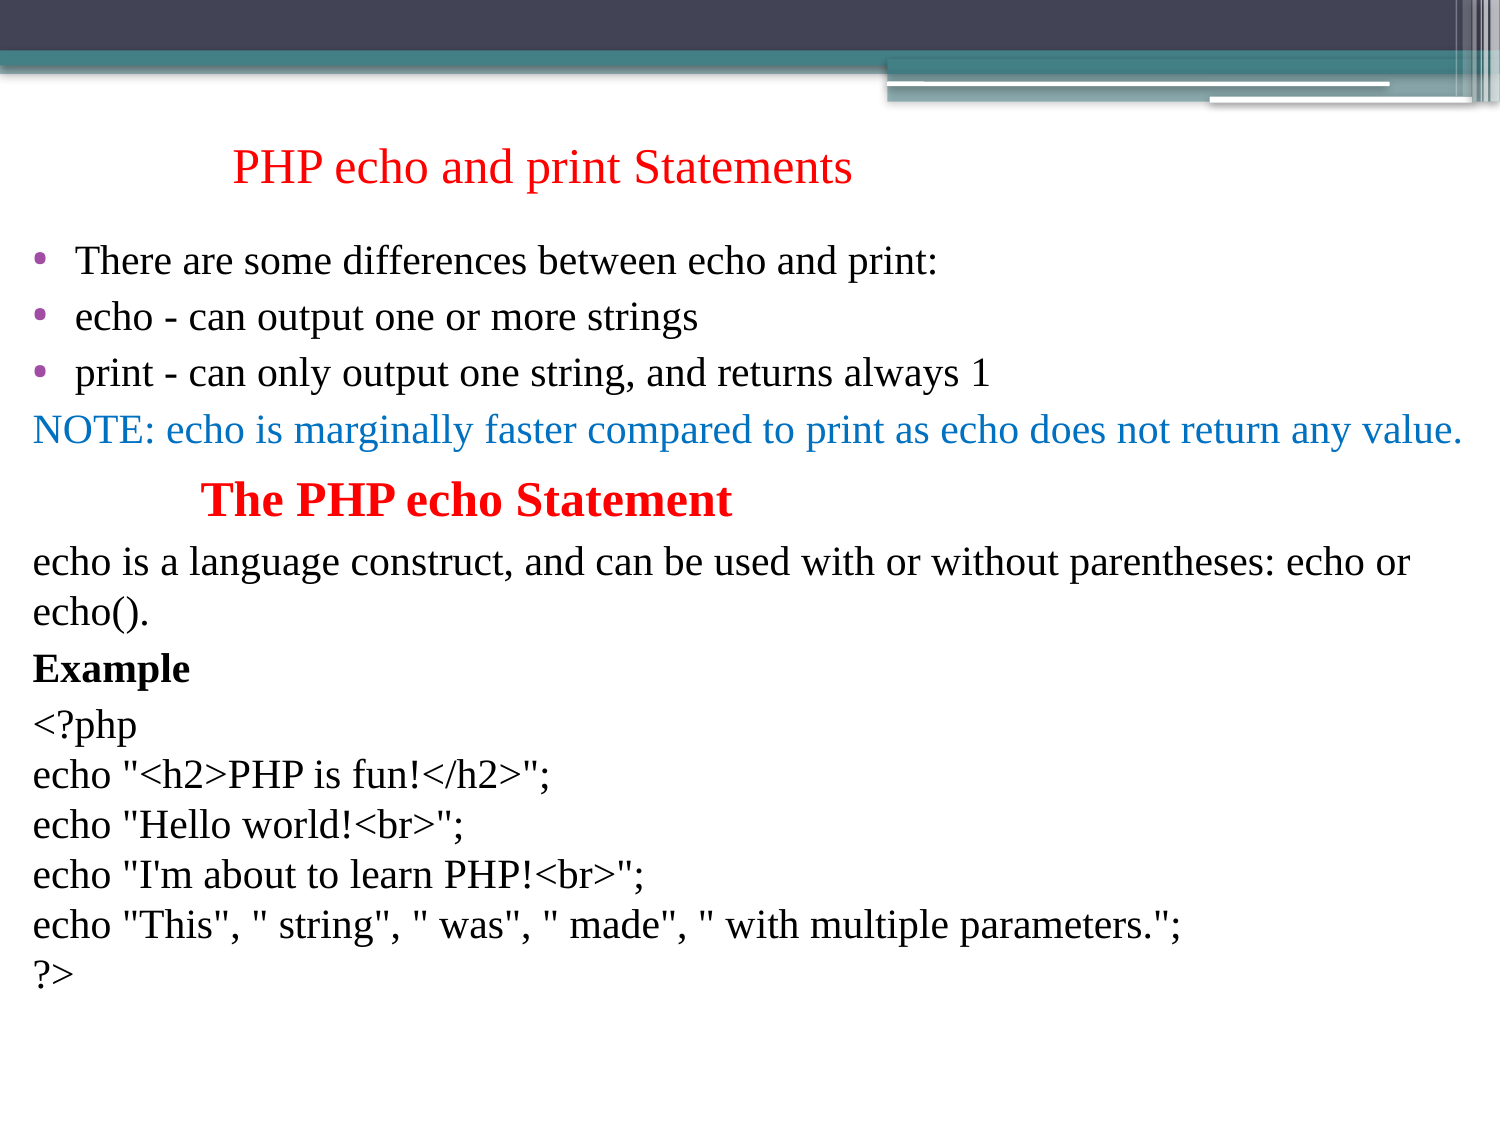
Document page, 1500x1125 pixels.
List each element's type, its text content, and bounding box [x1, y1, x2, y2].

list There are some differences between echo and print: echo - can output one or more strings print - can only output one string, and returns always 1 NOTE: echo is marginally faster compared to print as echo does not return any value. The PHP echo Statement echo is a language construct, and can be used with or without parentheses: echo or echo(). Example <?php echo "<h2>PHP is fun!</h2>"; echo "Hello world!<br>"; echo "I'm about to learn PHP!<br>"; echo "This", " string", " was", " made", " with multiple parameters."; ?> [0, 224, 1500, 1125]
title PHP echo and print Statements [0, 75, 1500, 224]
